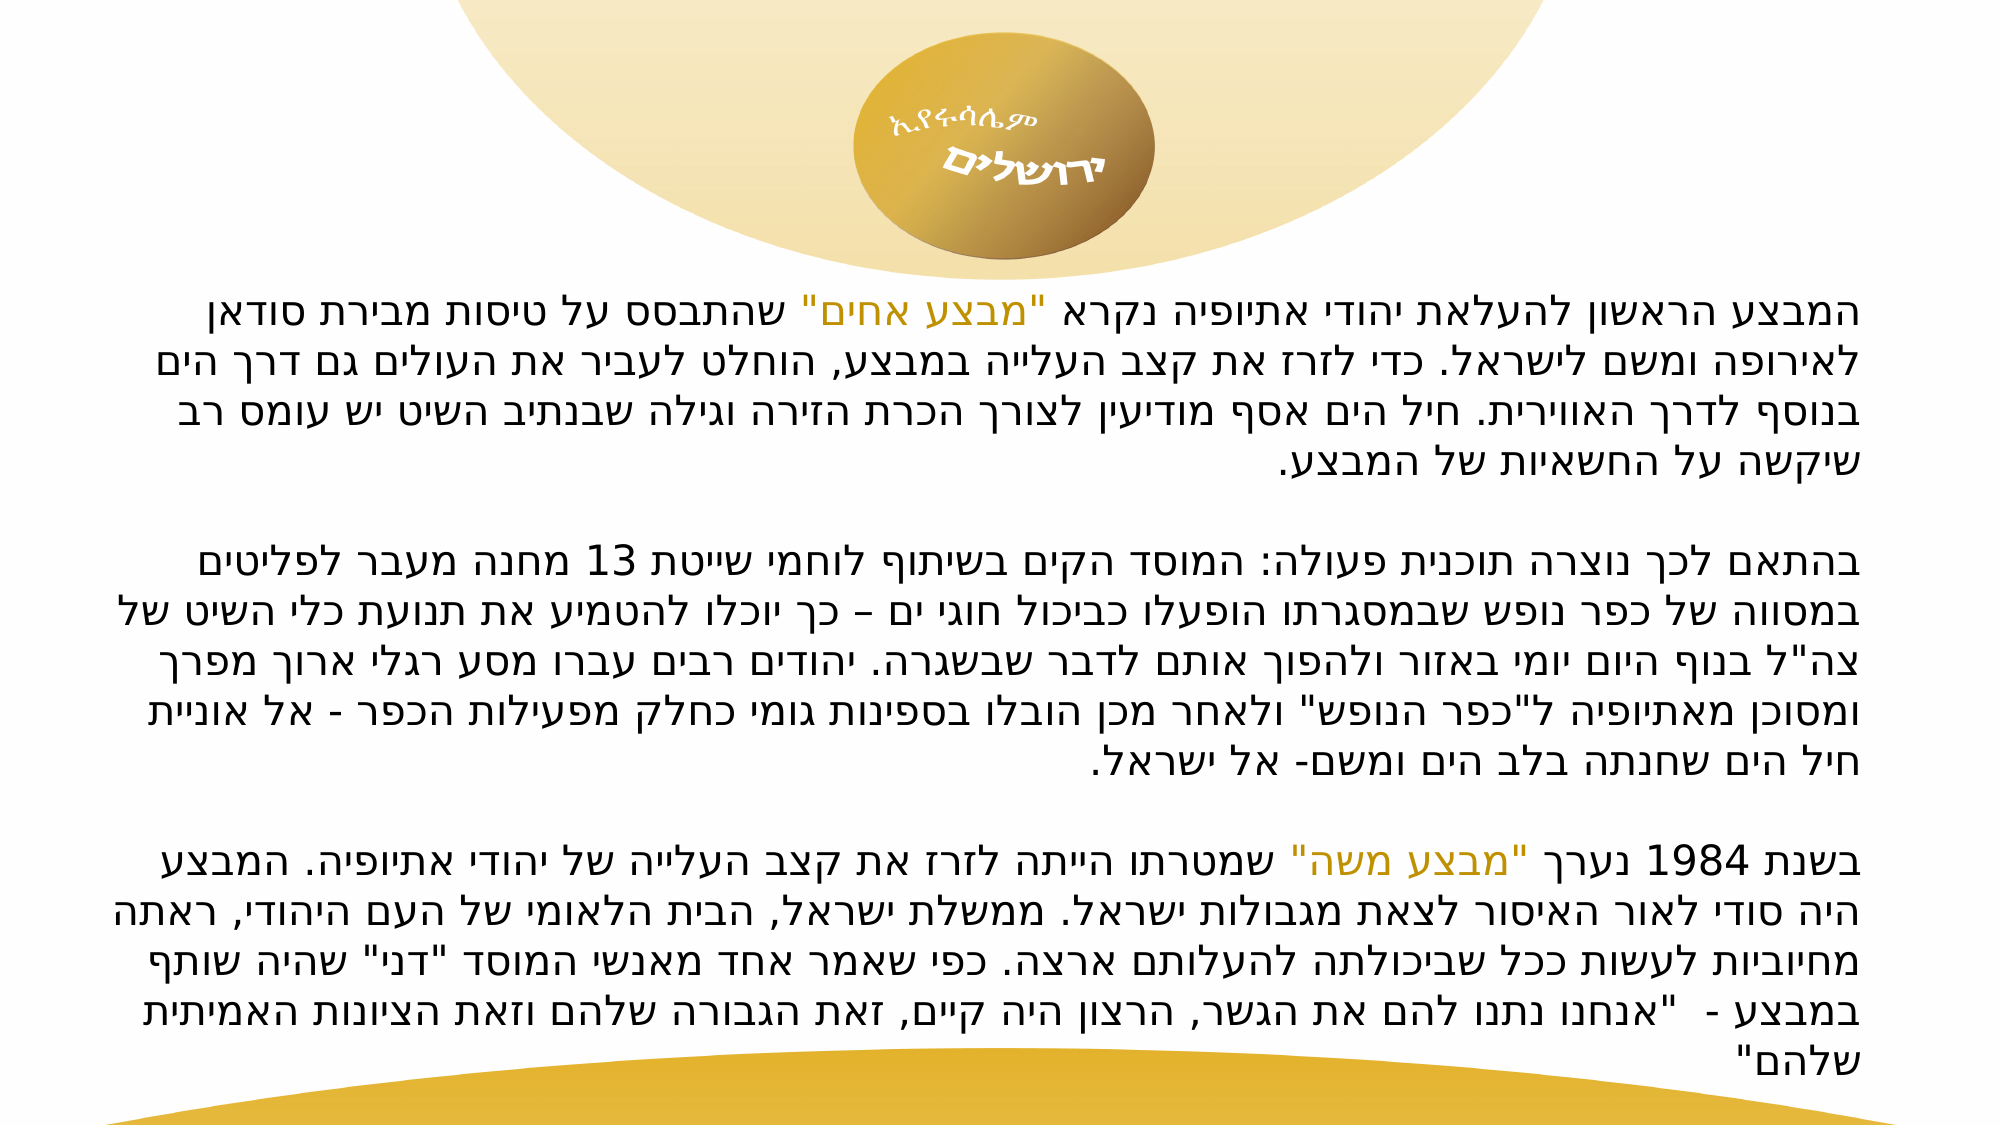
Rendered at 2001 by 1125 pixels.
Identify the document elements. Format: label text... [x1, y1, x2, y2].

picture [0, 0, 2001, 1125]
text_box המבצע הראשון להעלאת יהודי אתיופיה נקרא "מבצע אחים" שהתבסס על טיסות מבירת סודאן לאירופה ומשם לישראל. כדי לזרז את קצב העלייה במבצע, הוחלט לעביר את העולים גם דרך הים בנוסף לדרך האווירית. חיל הים אסף מודיעין לצורך הכרת הזירה וגילה שבנתיב השיט יש עומס רב שיקשה על החשאיות של המבצע. בהתאם לכך נוצרה תוכנית פעולה: המוסד הקים בשיתוף לוחמי שייטת 13 מחנה מעבר לפליטים במסווה של כפר נופש שבמסגרתו הופעלו כביכול חוגי ים – כך יוכלו להטמיע את תנועת כלי השיט של צה"ל בנוף היום יומי באזור ולהפוך אותם לדבר שבשגרה. יהודים רבים עברו מסע רגלי ארוך מפרך ומסוכן מאתיופיה ל"כפר הנופש" ולאחר מכן הובלו בספינות גומי כחלק מפעילות הכפר - אל אוניית חיל הים שחנתה בלב הים ומשם- אל ישראל. בשנת 1984 נערך "מבצע משה" שמטרתו הייתה לזרז את קצב העלייה של יהודי אתיופיה. המבצע היה סודי לאור האיסור לצאת מגבולות ישראל. ממשלת ישראל, הבית הלאומי של העם היהודי, ראתה מחיוביות לעשות ככל שביכולתה להעלותם ארצה. כפי שאמר אחד מאנשי המוסד "דני" שהיה שותף במבצע - "אנחנו נתנו להם את הגשר, הרצון היה קיים, זאת הגבורה שלהם וזאת הציונות האמיתית שלהם" [70, 276, 1877, 1092]
